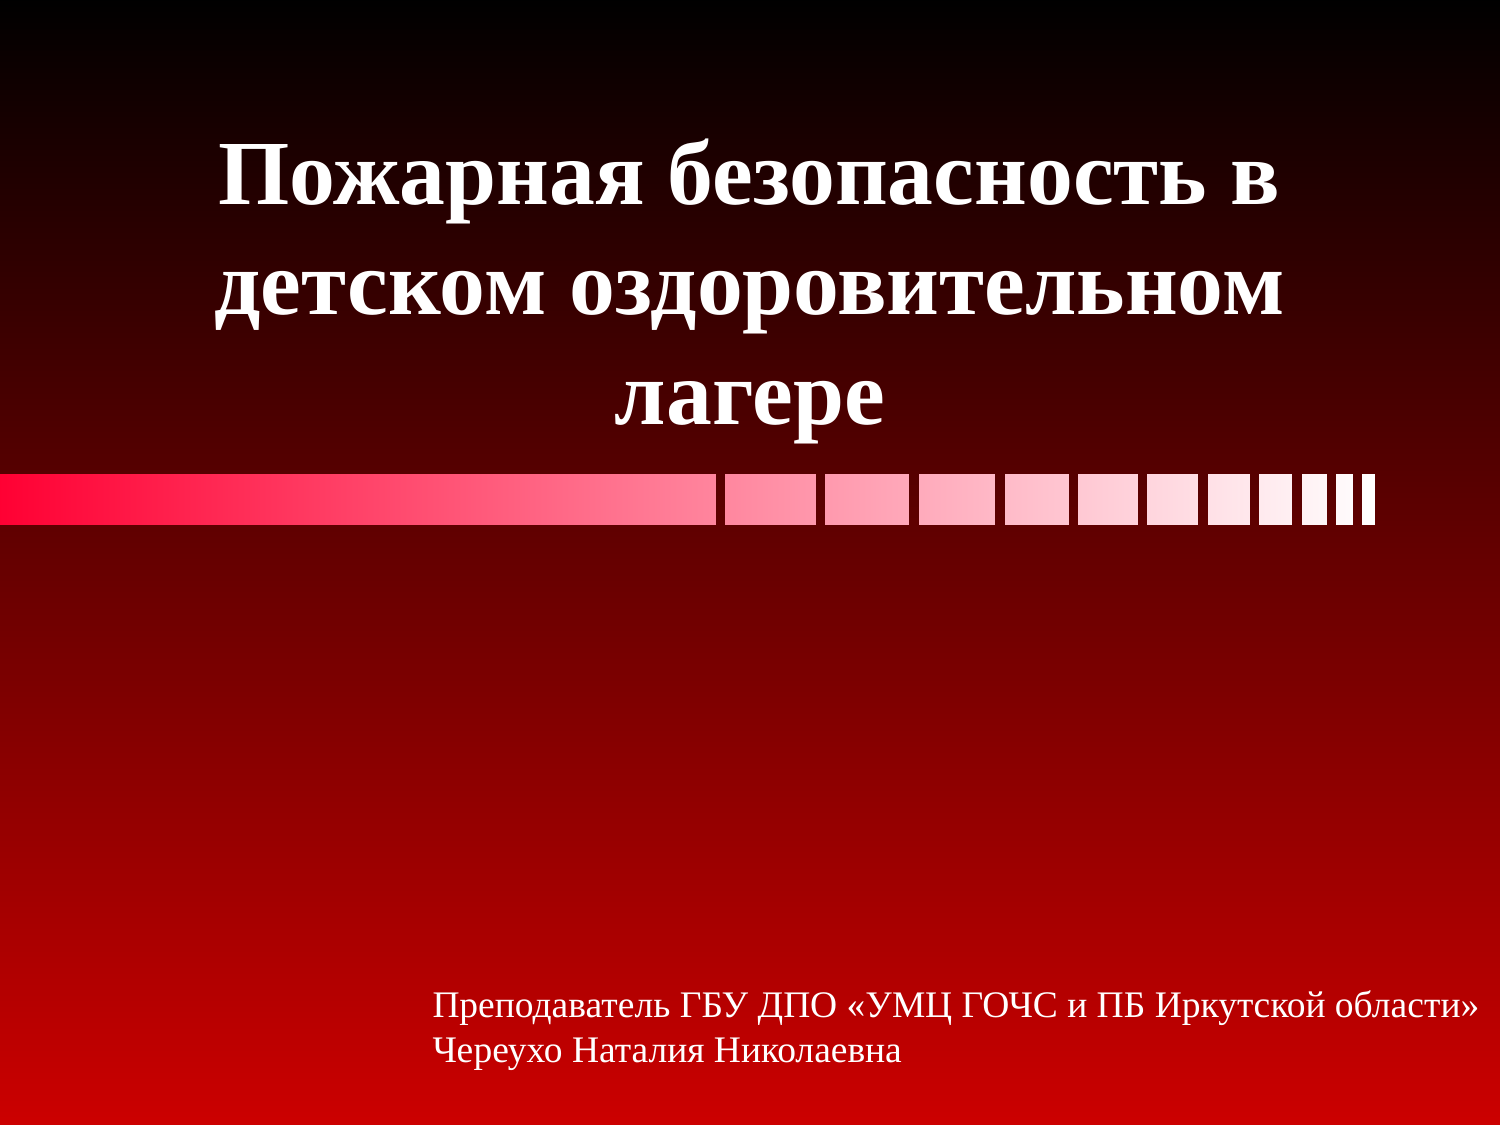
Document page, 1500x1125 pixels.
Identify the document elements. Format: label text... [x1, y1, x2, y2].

text_box Преподаватель ГБУ ДПО «УМЦ ГОЧС и ПБ Иркутской области» Череухо Наталия Николаевна [417, 972, 1495, 1078]
title Пожарная безопасность в детском оздоровительном лагере [112, 81, 1388, 451]
